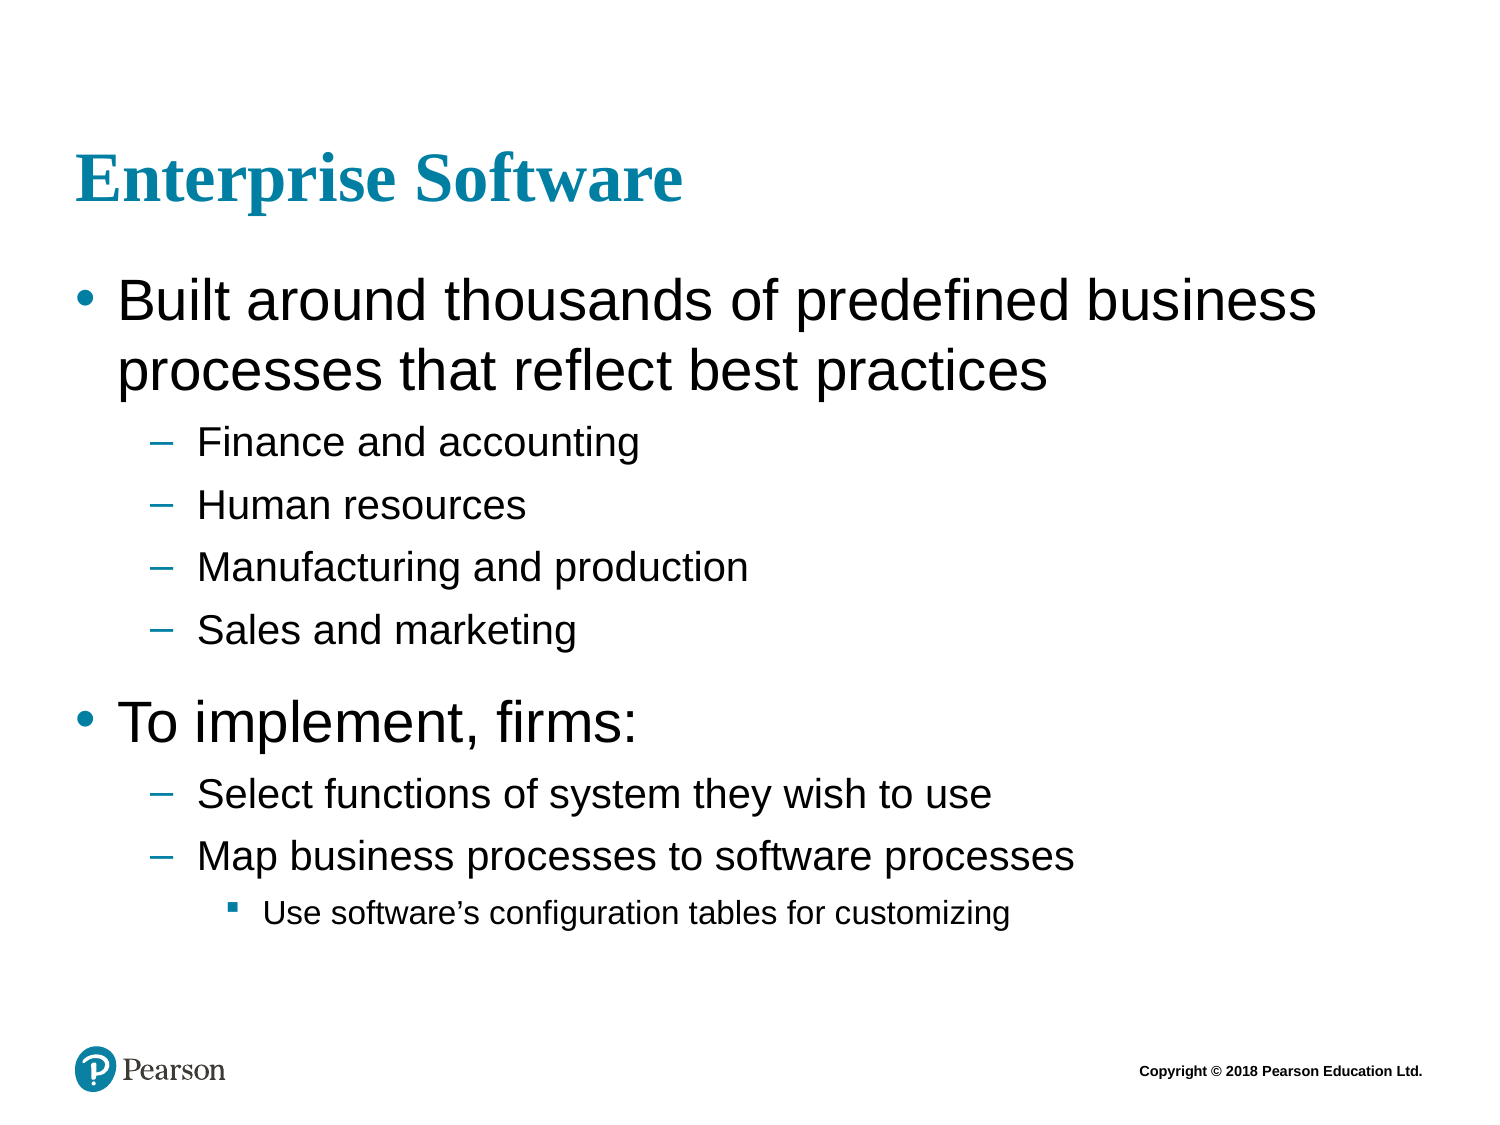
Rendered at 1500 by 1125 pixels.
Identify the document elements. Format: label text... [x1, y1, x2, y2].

title Enterprise Software [75, 35, 1425, 216]
list Built around thousands of predefined business processes that reflect best practices Finance and accounting Human resources Manufacturing and production Sales and marketing To implement, firms: Select functions of system they wish to use Map business processes to software processes Use software’s configuration tables for customizing [75, 262, 1425, 1005]
